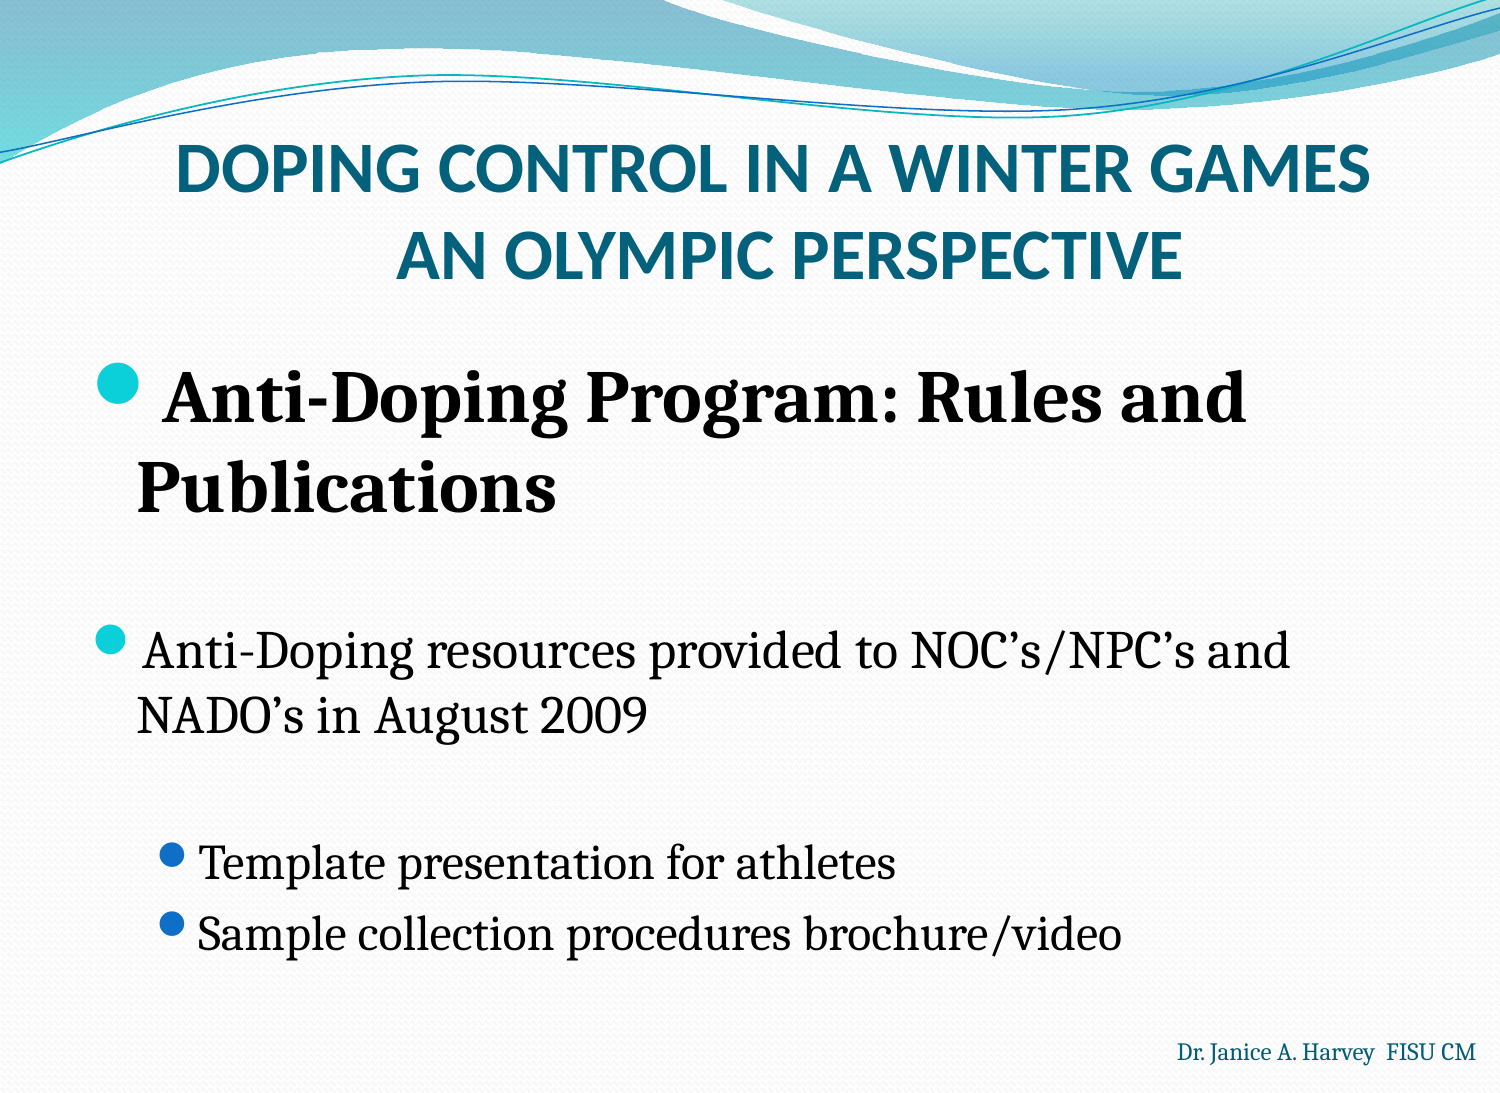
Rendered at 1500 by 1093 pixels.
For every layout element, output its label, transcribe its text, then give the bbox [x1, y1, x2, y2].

list Anti-Doping Program: Rules and Publications Anti-Doping resources provided to NOC’s/NPC’s and NADO’s in August 2009 Template presentation for athletes Sample collection procedures brochure/video [76, 339, 1427, 1061]
title DOPING CONTROL IN A WINTER GAMES AN OLYMPIC PERSPECTIVE [64, 112, 1500, 295]
footer Dr. Janice A. Harvey FISU CM [927, 1007, 1478, 1066]
